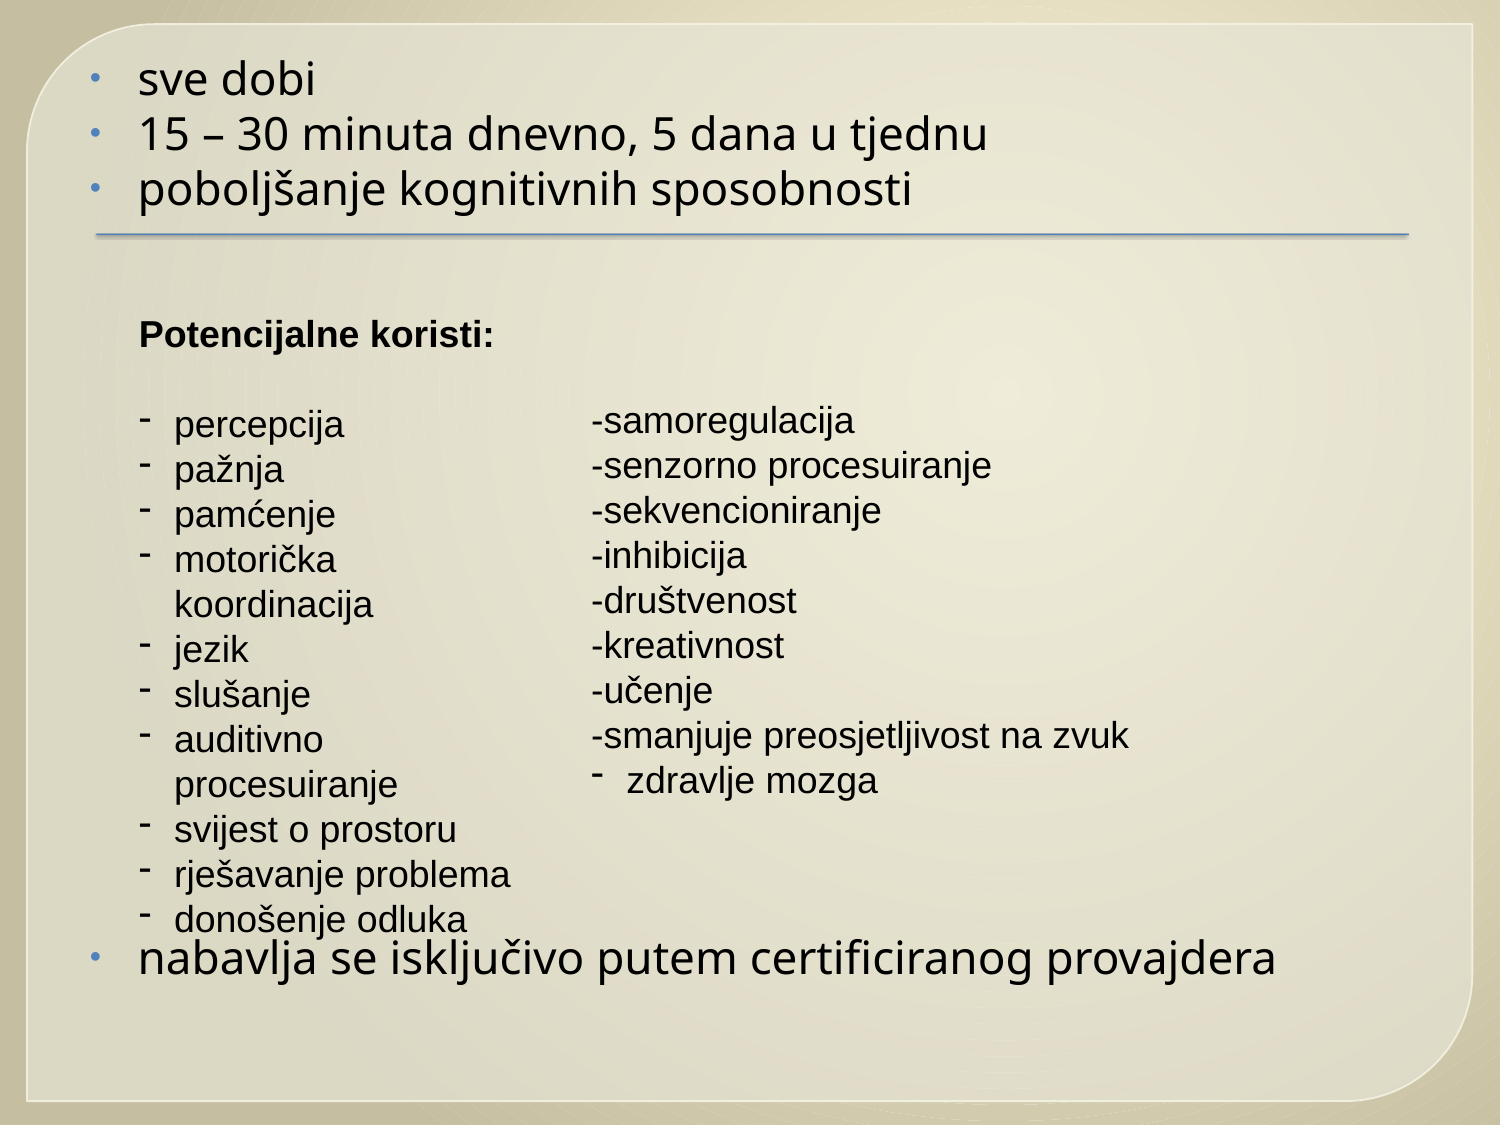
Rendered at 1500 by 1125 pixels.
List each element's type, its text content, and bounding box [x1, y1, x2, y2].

text_box Potencijalne koristi: percepcija pažnja pamćenje motorička koordinacija jezik slušanje auditivno procesuiranje svijest o prostoru rješavanje problema donošenje odluka [123, 302, 556, 1038]
list sve dobi 15 – 30 minuta dnevno, 5 dana u tjednu poboljšanje kognitivnih sposobnosti nabavlja se isključivo putem certificiranog provajdera [75, 42, 1425, 1005]
text_box -samoregulacija -senzorno procesuiranje -sekvencioniranje -inhibicija -društvenost -kreativnost -učenje -smanjuje preosjetljivost na zvuk zdravlje mozga [576, 388, 1145, 853]
